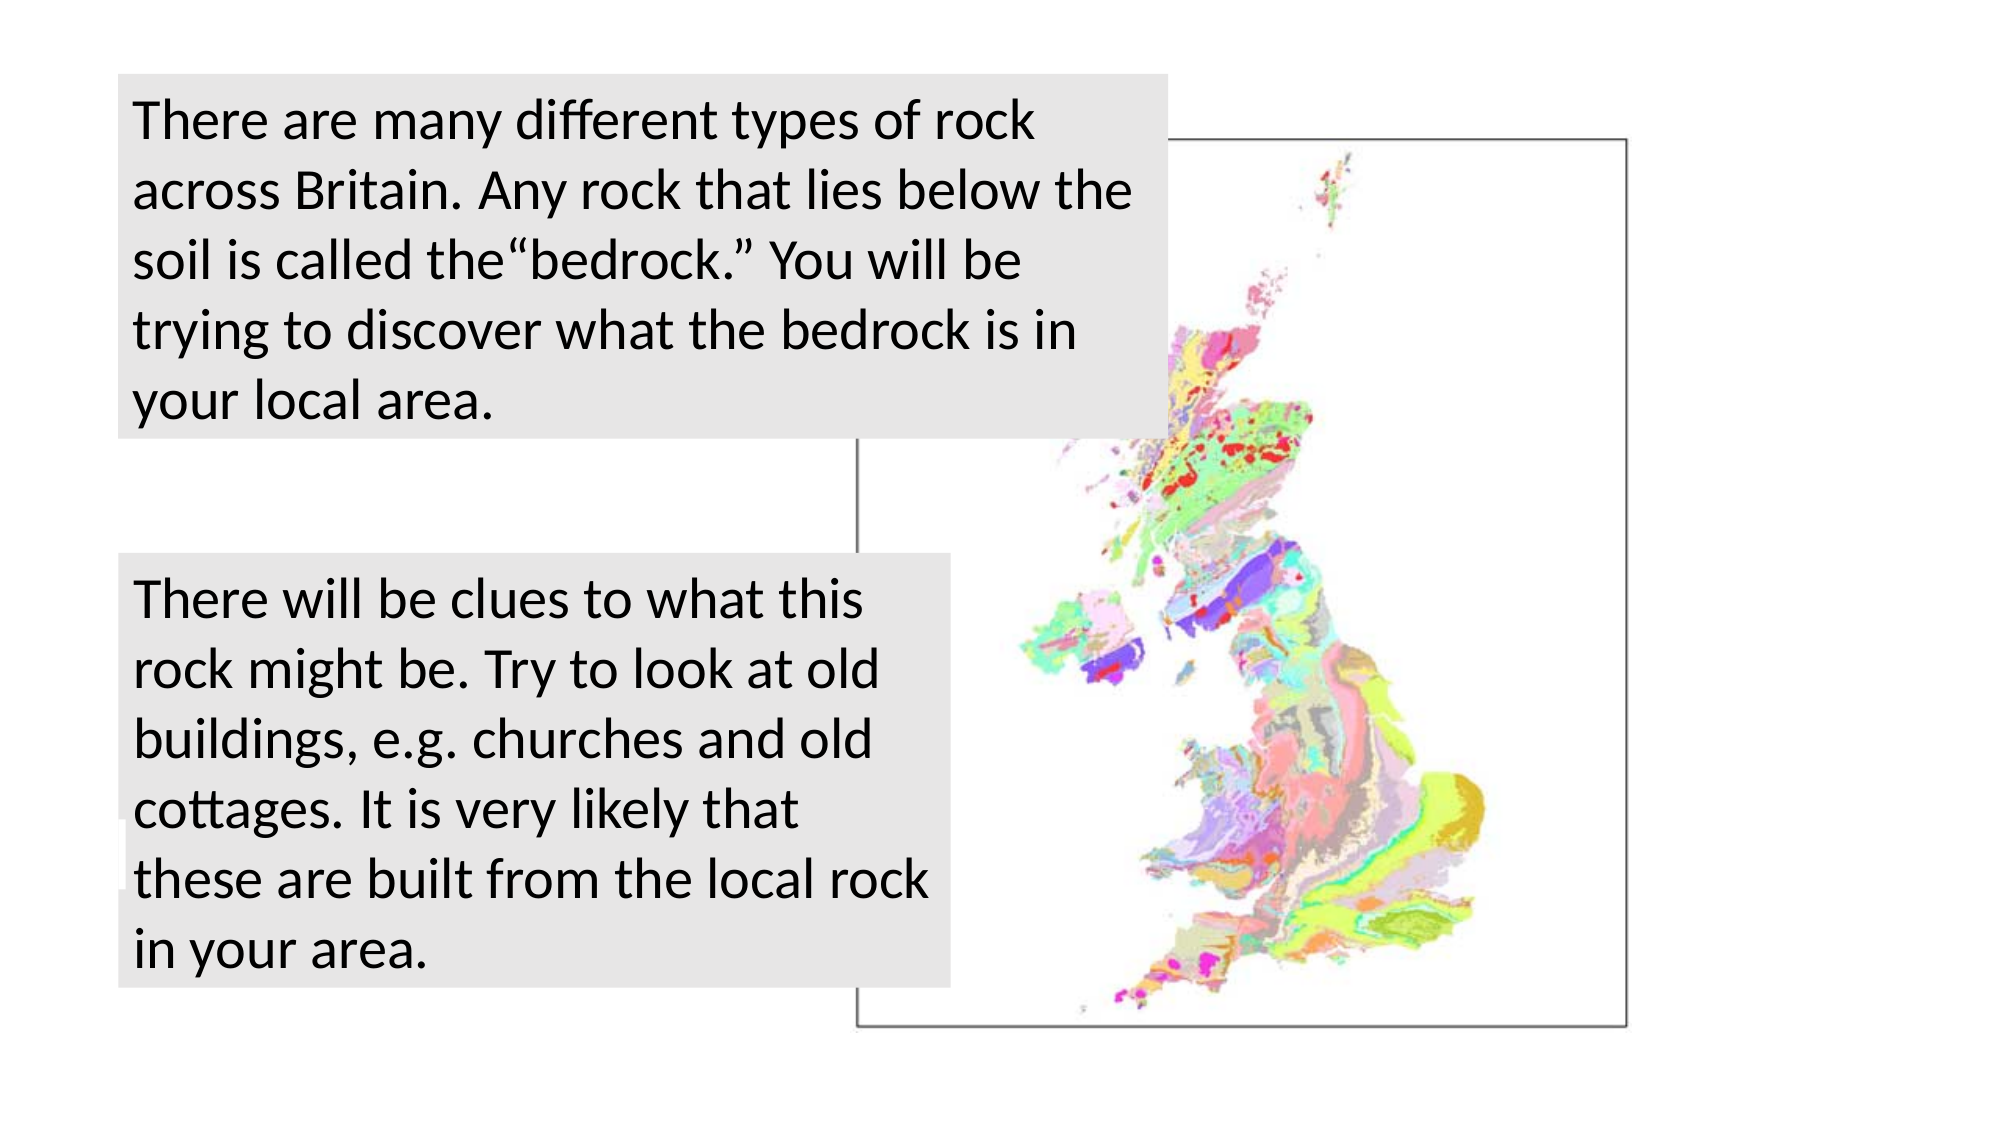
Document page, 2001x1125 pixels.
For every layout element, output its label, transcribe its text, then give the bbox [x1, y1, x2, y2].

text_box There are many different types of rock across Britain. Any rock that lies below the soil is called the“bedrock.” You will be trying to discover what the bedrock is in your local area. [118, 73, 1169, 439]
text_box [118, 819, 126, 890]
picture [850, 134, 1632, 1033]
text_box There will be clues to what this rock might be. Try to look at old buildings, e.g. churches and old cottages. It is very likely that these are built from the local rock in your area. [118, 552, 850, 988]
